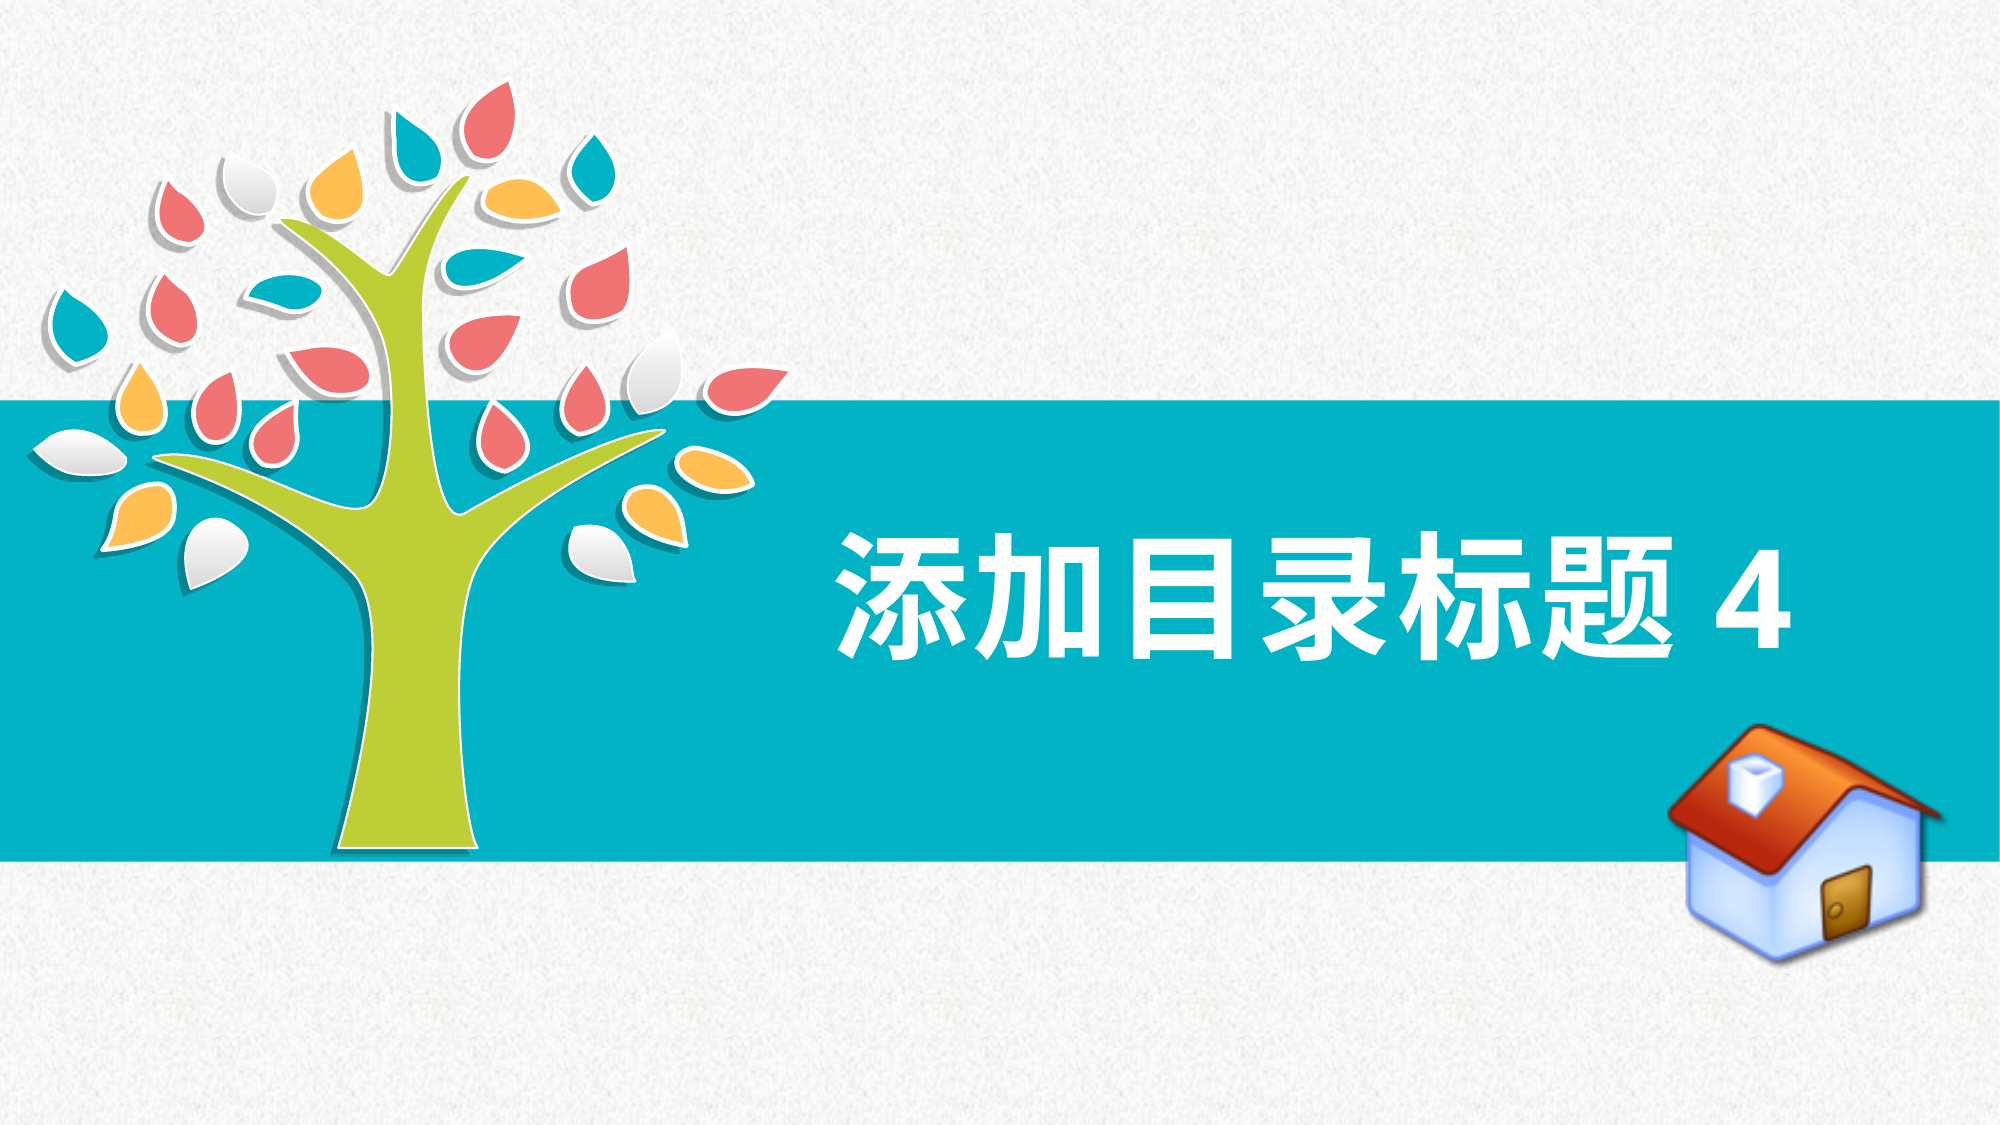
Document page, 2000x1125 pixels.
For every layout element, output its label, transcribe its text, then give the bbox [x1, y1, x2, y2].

picture [1664, 702, 1955, 994]
text_box 添加目录标题4 [816, 503, 1808, 684]
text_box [33, 77, 794, 849]
text_box [0, 398, 2000, 864]
